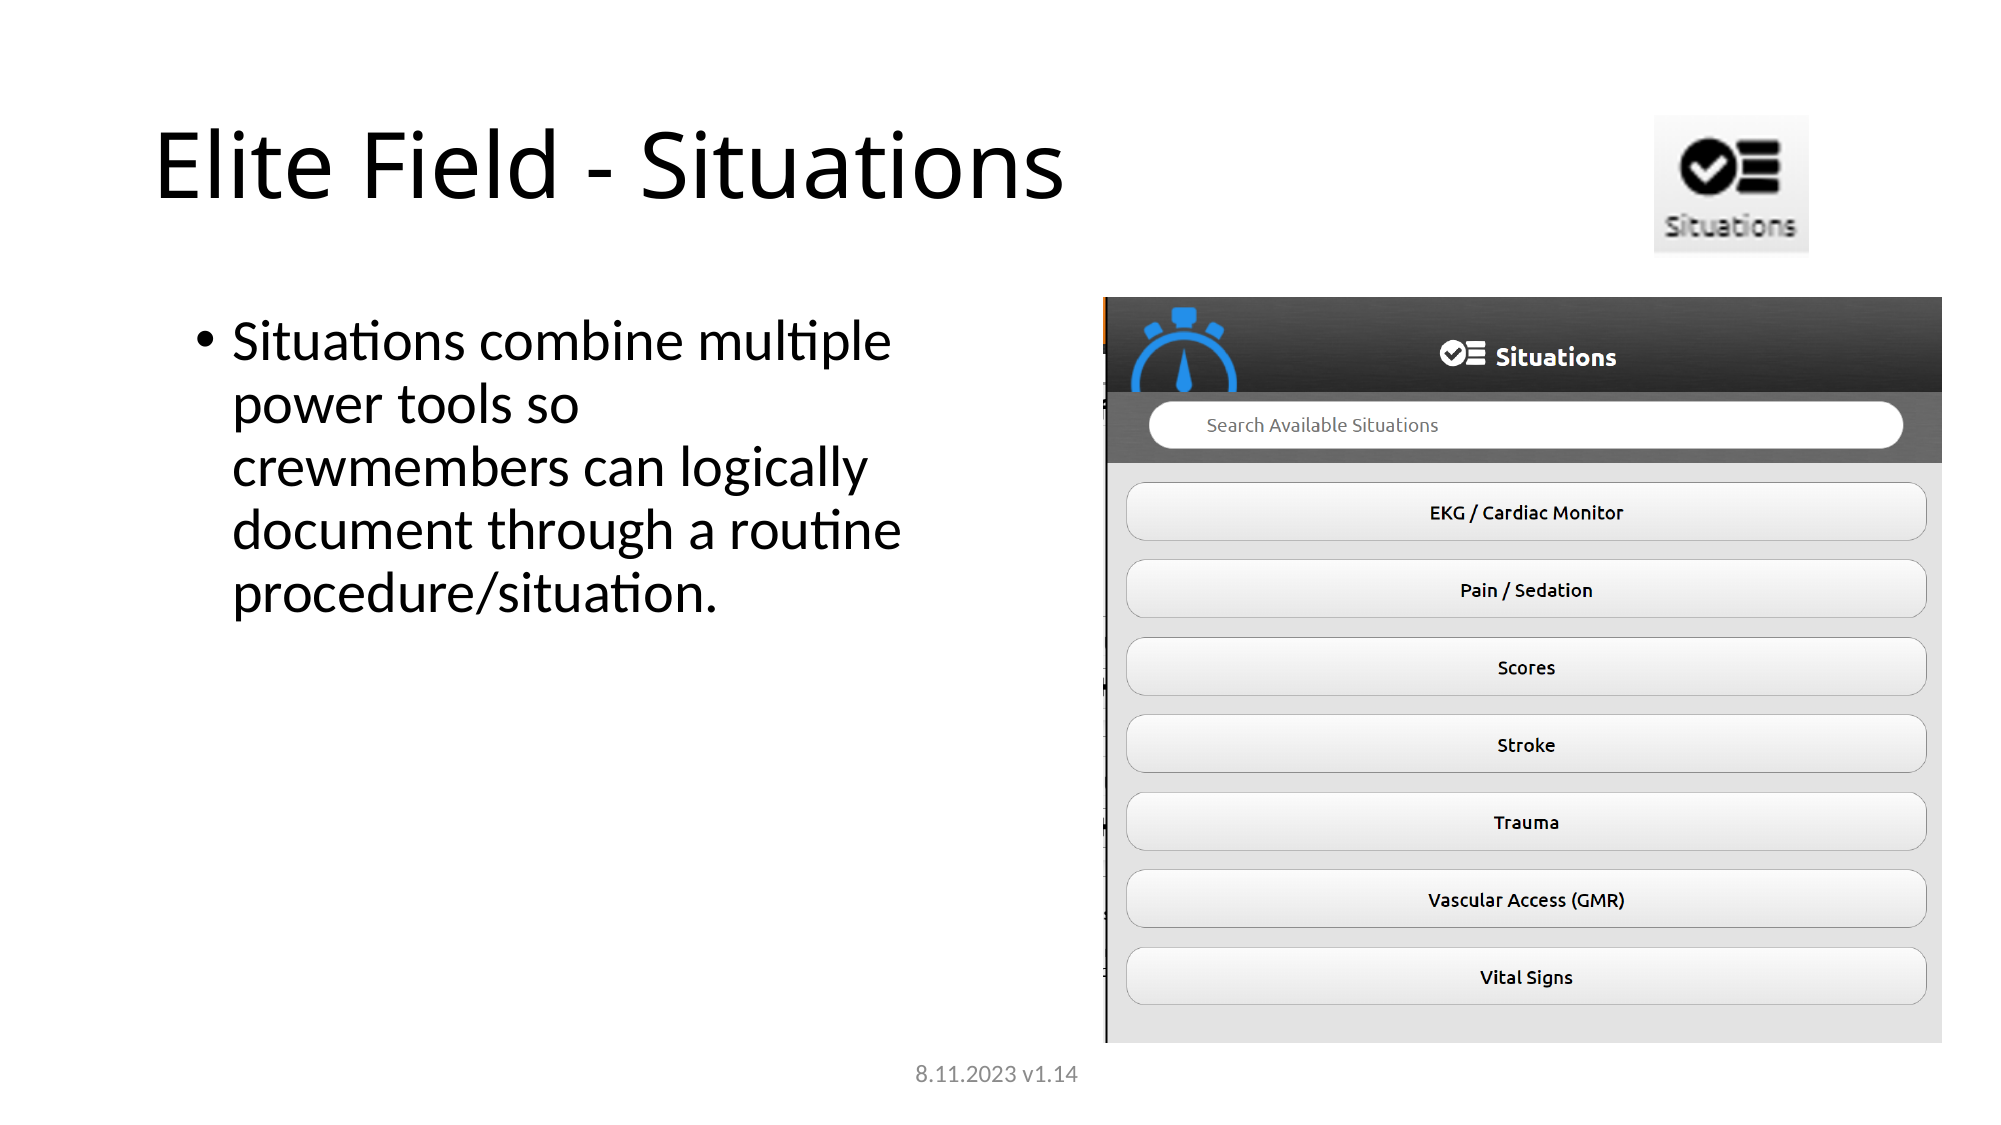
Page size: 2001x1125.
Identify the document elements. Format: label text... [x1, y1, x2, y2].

picture [1654, 115, 1810, 258]
title Elite Field - Situations [137, 59, 1863, 278]
picture [1103, 297, 1942, 1043]
list Situations combine multiple power tools so crewmembers can logically document through a routine procedure/situation. [180, 302, 938, 963]
footer 8.11.2023 v1.14 [662, 1042, 1338, 1103]
